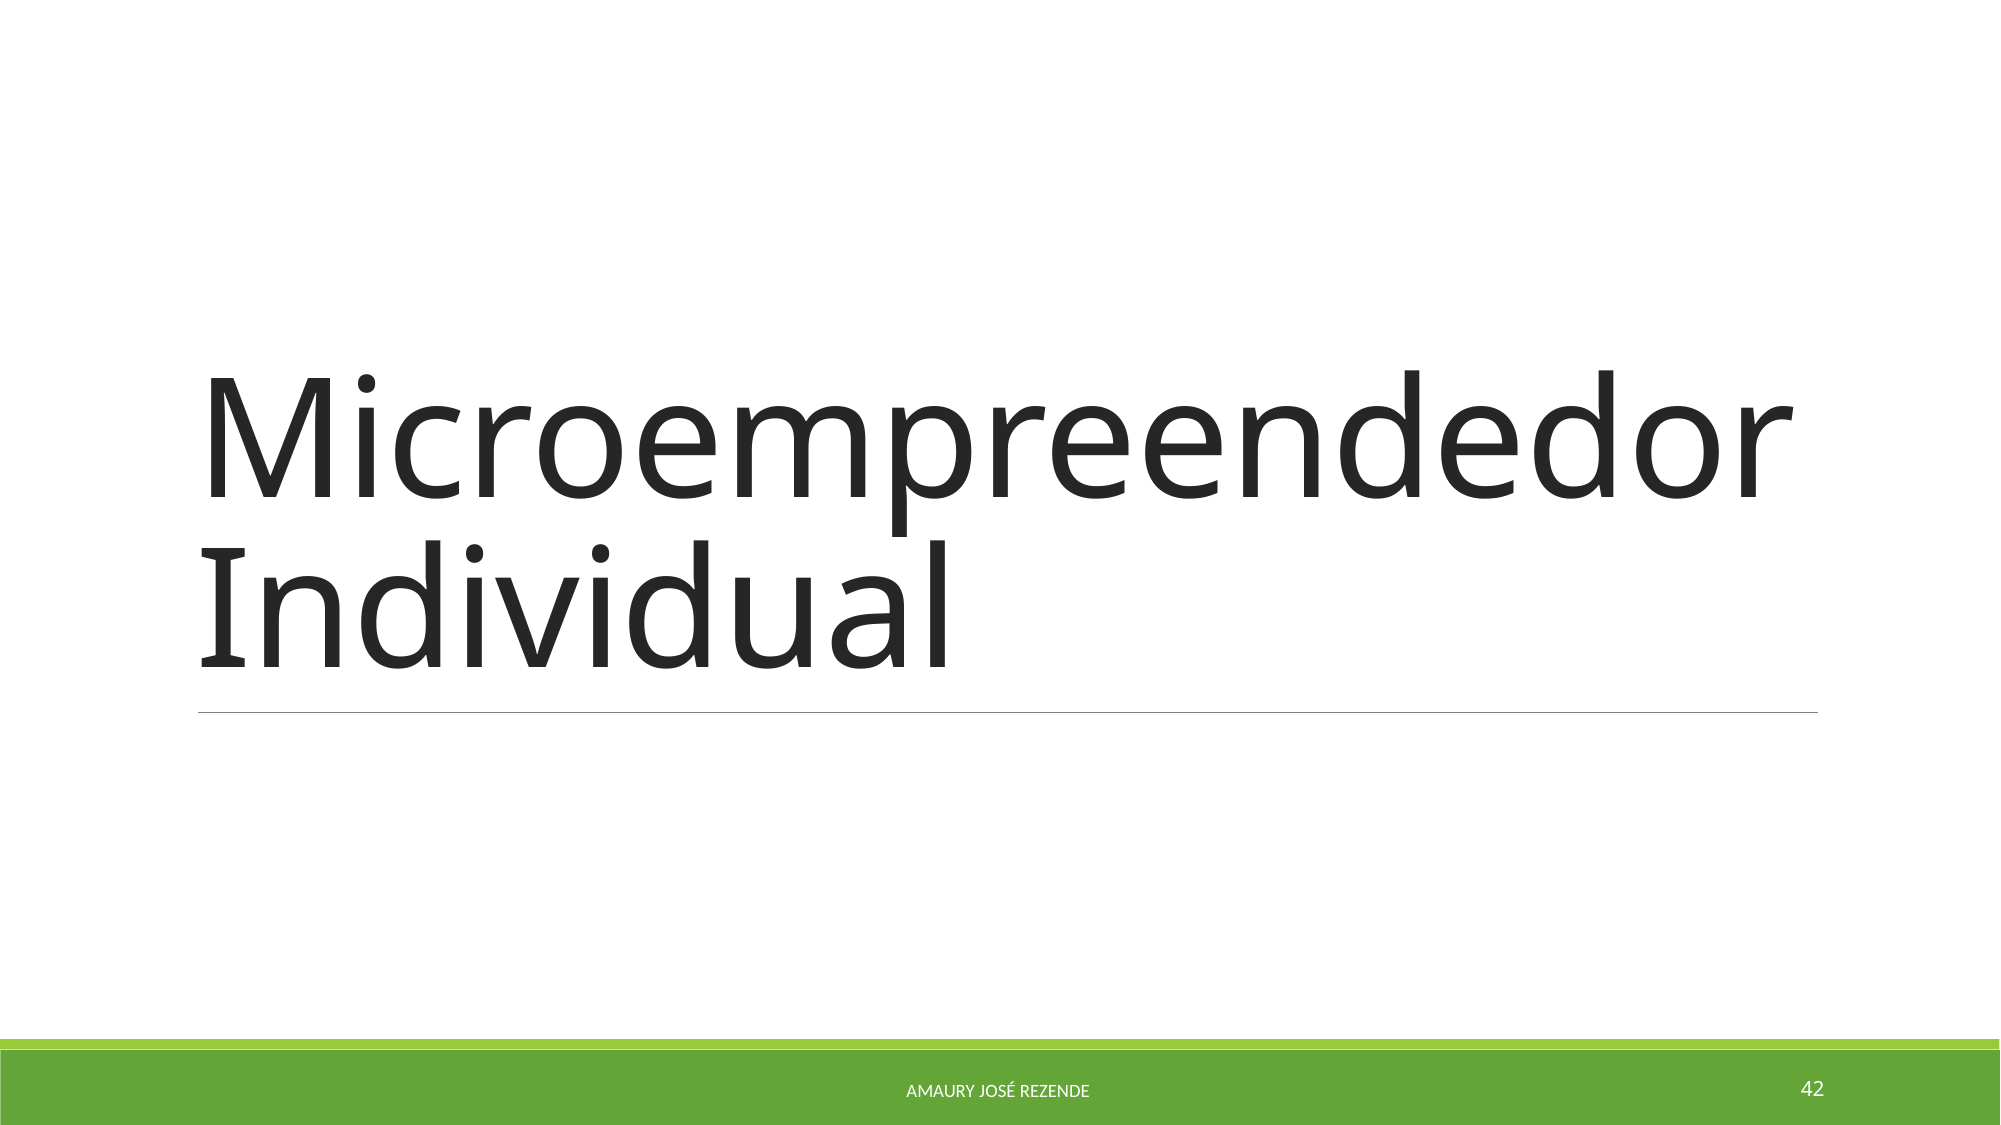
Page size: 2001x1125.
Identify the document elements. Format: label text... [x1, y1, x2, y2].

footer Amaury josé Rezende [604, 1059, 1396, 1120]
title Microempreendedor Individual [180, 124, 1830, 710]
slide_number 42 [1624, 1059, 1840, 1120]
